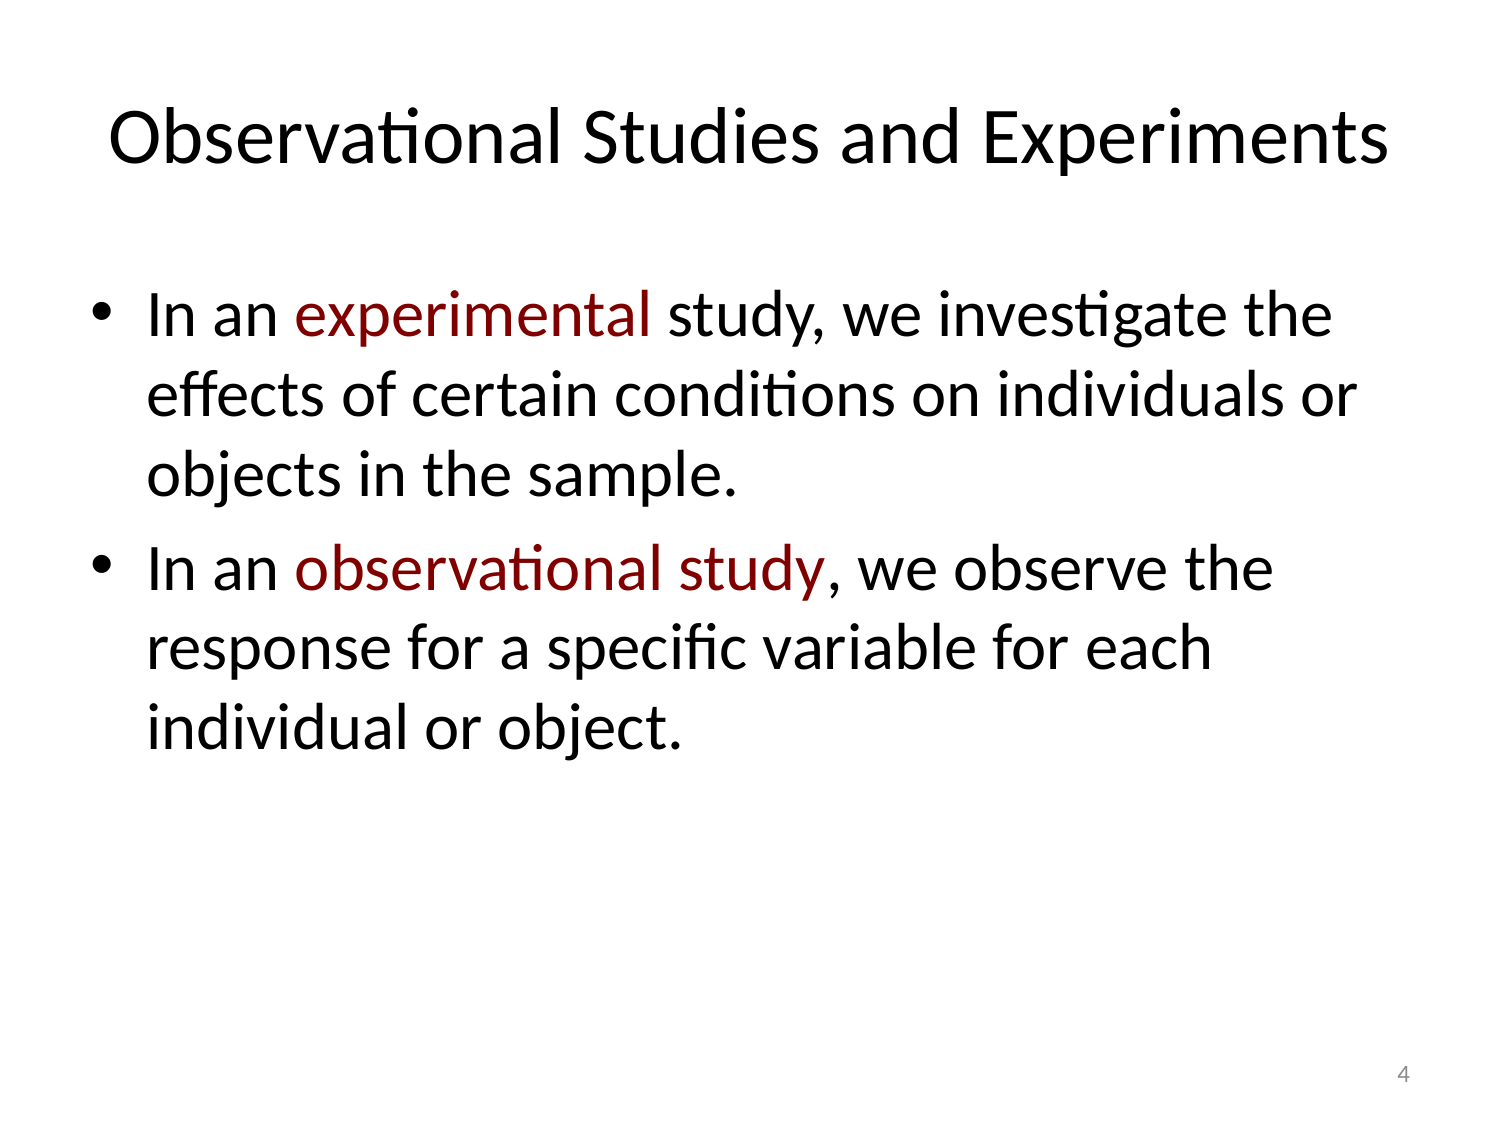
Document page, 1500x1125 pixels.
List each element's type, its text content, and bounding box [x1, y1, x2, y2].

slide_number 4 [1074, 1042, 1425, 1103]
title Observational Studies and Experiments [37, 37, 1463, 225]
list In an experimental study, we investigate the effects of certain conditions on individuals or objects in the sample. In an observational study, we observe the response for a specific variable for each individual or object. [75, 262, 1425, 1005]
